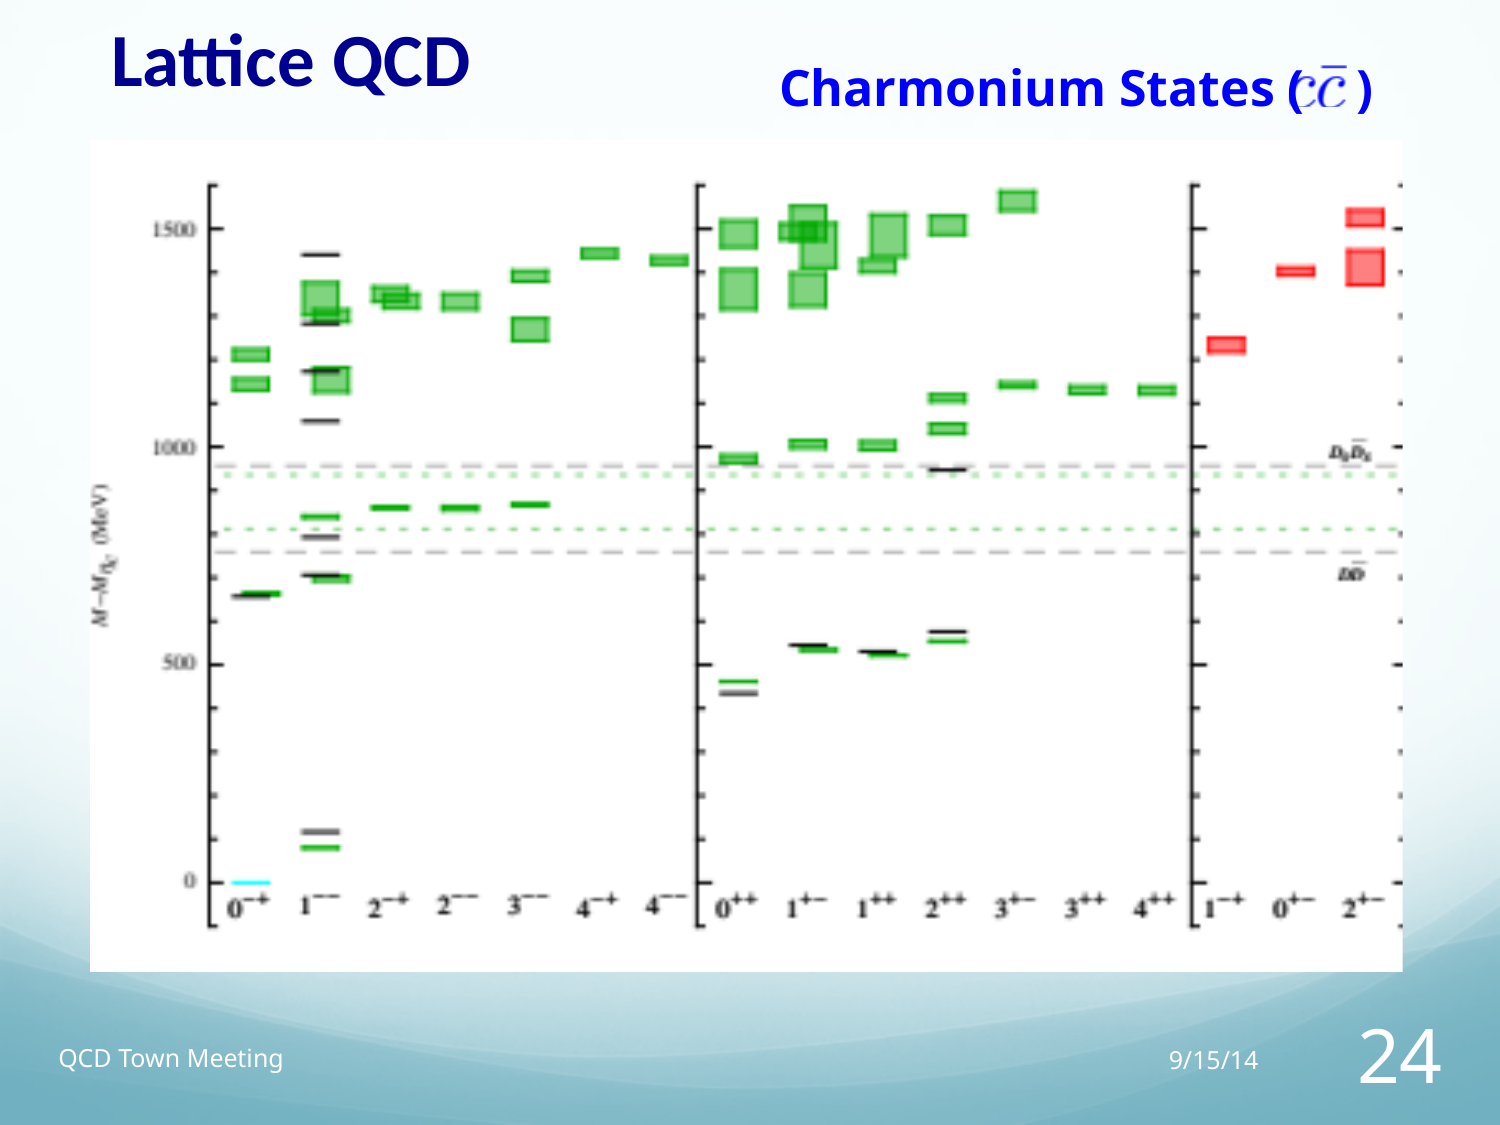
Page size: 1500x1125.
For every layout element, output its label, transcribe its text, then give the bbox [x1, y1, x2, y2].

title Lattice QCD [90, 17, 582, 109]
picture [89, 139, 1404, 972]
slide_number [923, 1029, 1274, 1090]
text_box Charmonium States ( ) [764, 48, 1389, 124]
picture [1288, 64, 1348, 108]
footer QCD Town Meeting [43, 1029, 838, 1090]
slide_number 24 [1295, 1029, 1459, 1090]
